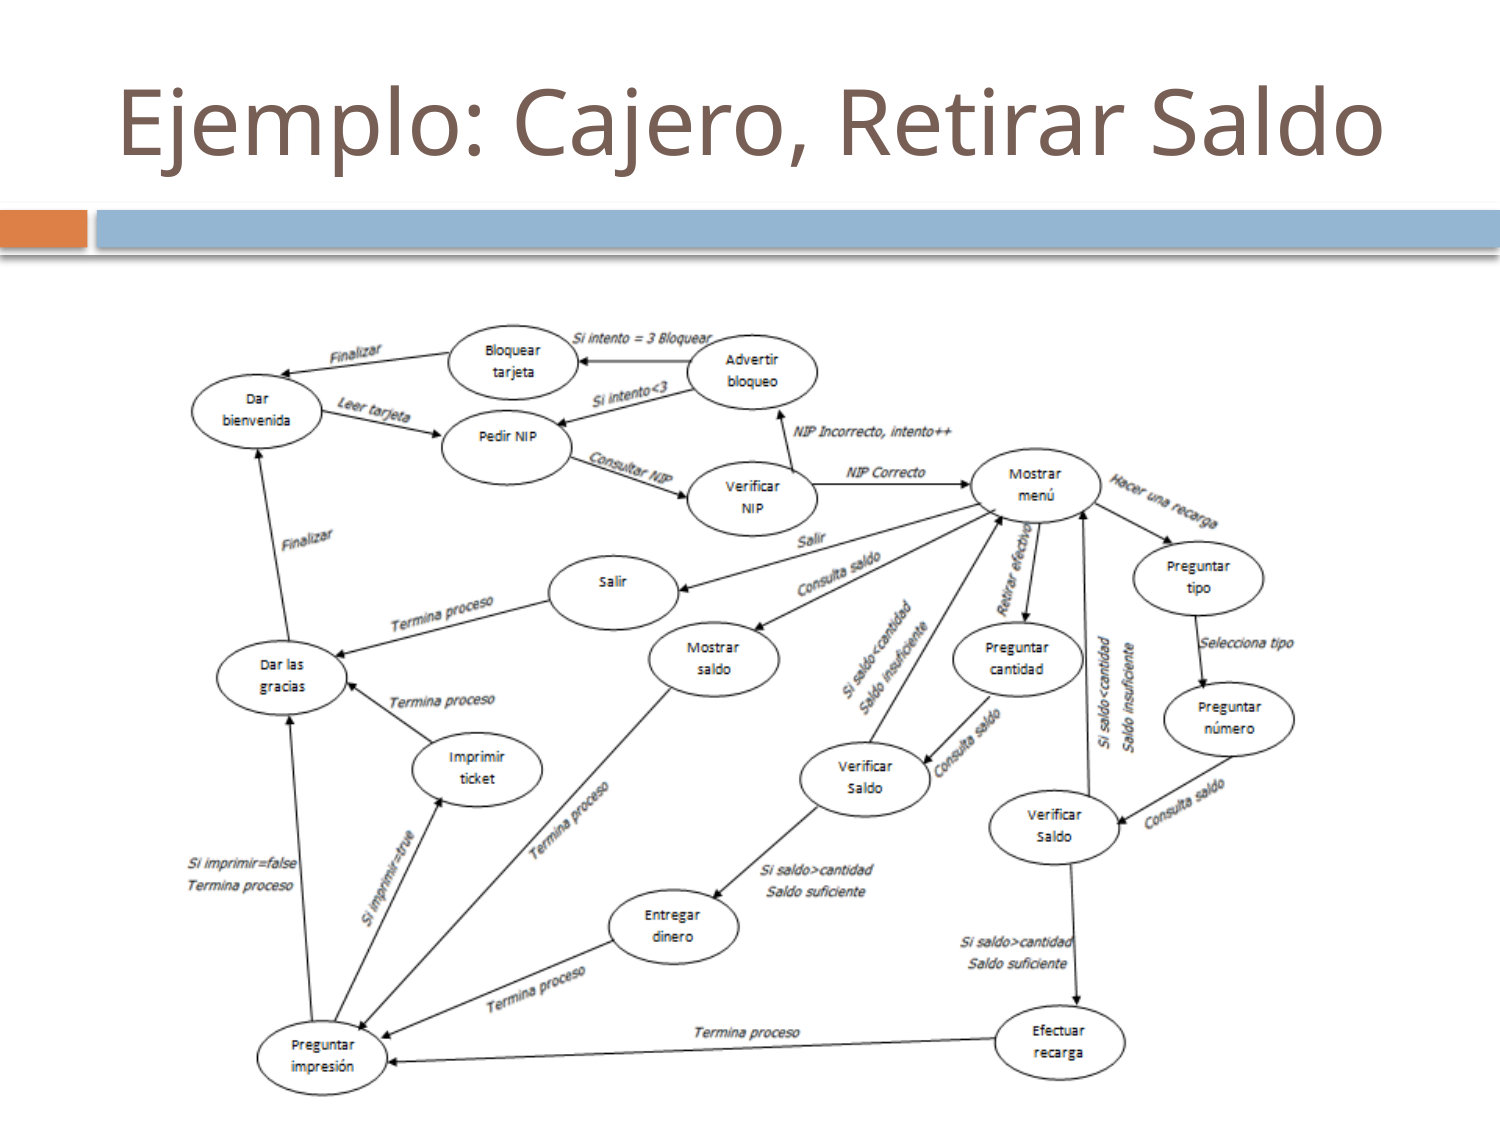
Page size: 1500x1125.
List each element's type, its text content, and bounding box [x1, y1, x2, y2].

picture [170, 310, 1317, 1125]
title Ejemplo: Cajero, Retirar Saldo [100, 37, 1438, 200]
